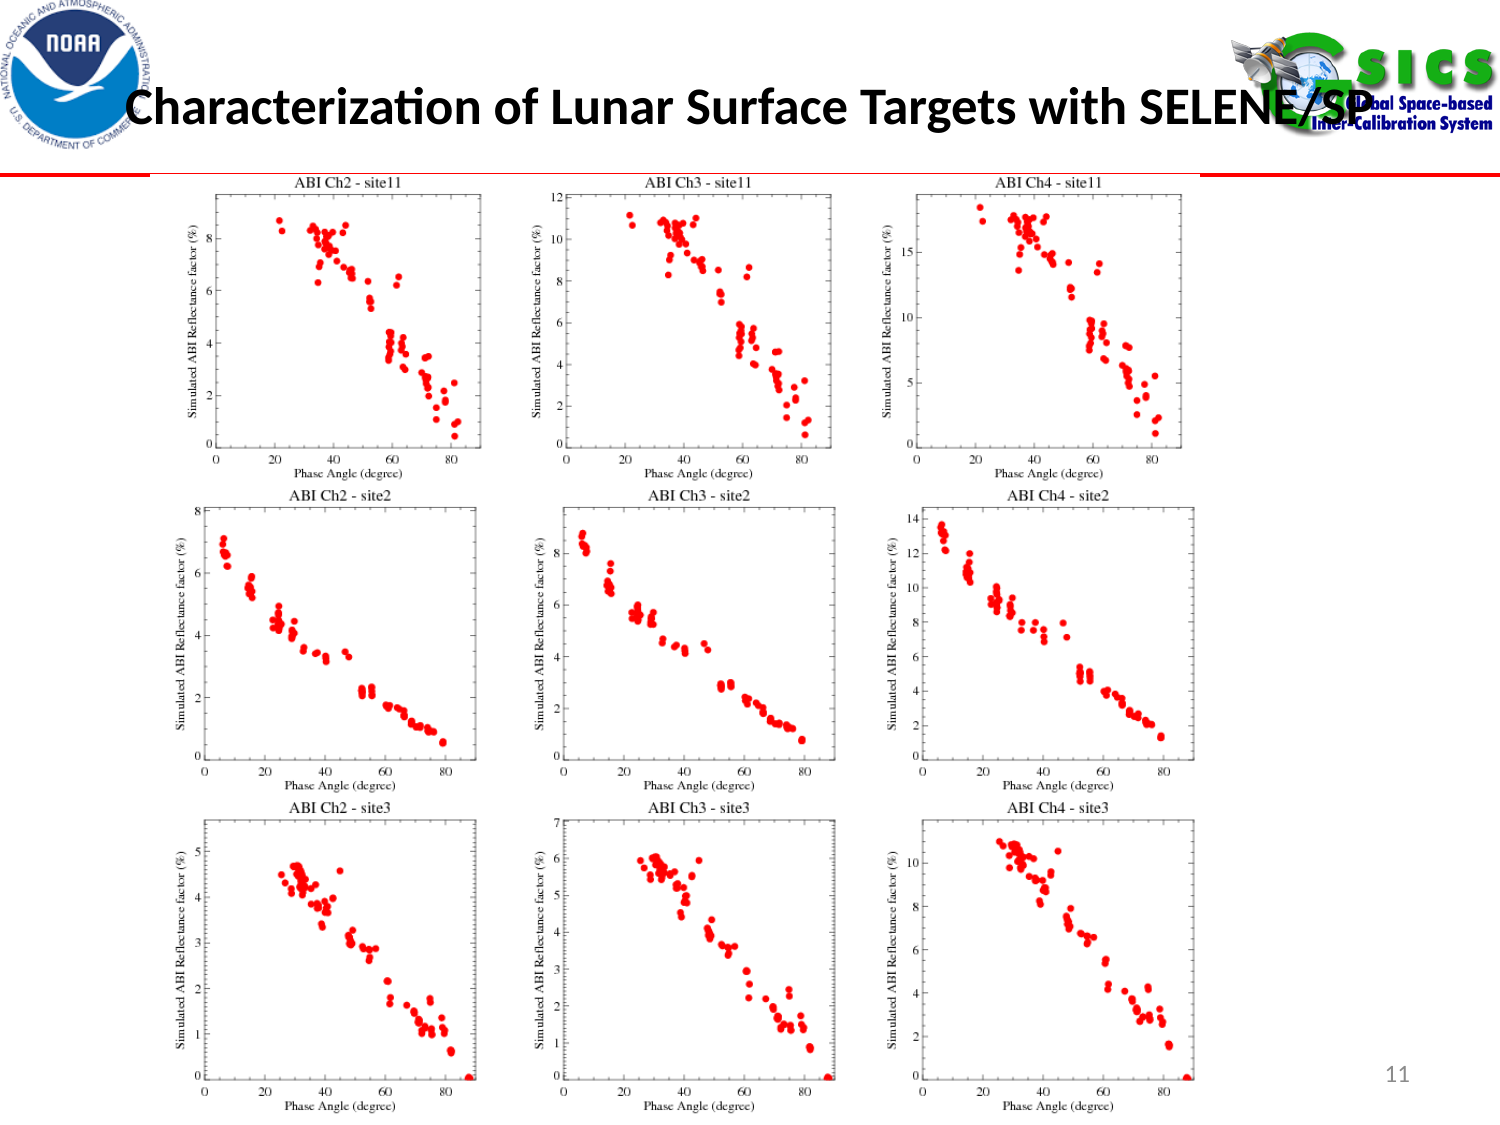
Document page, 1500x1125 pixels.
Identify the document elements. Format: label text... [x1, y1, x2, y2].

title Characterization of Lunar Surface Targets with SELENE/SP [75, 45, 1425, 163]
slide_number 11 [1216, 1042, 1425, 1103]
picture [1223, 24, 1500, 138]
picture [0, 0, 150, 150]
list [137, 487, 1213, 799]
picture [149, 174, 1201, 490]
picture [137, 799, 1213, 1123]
